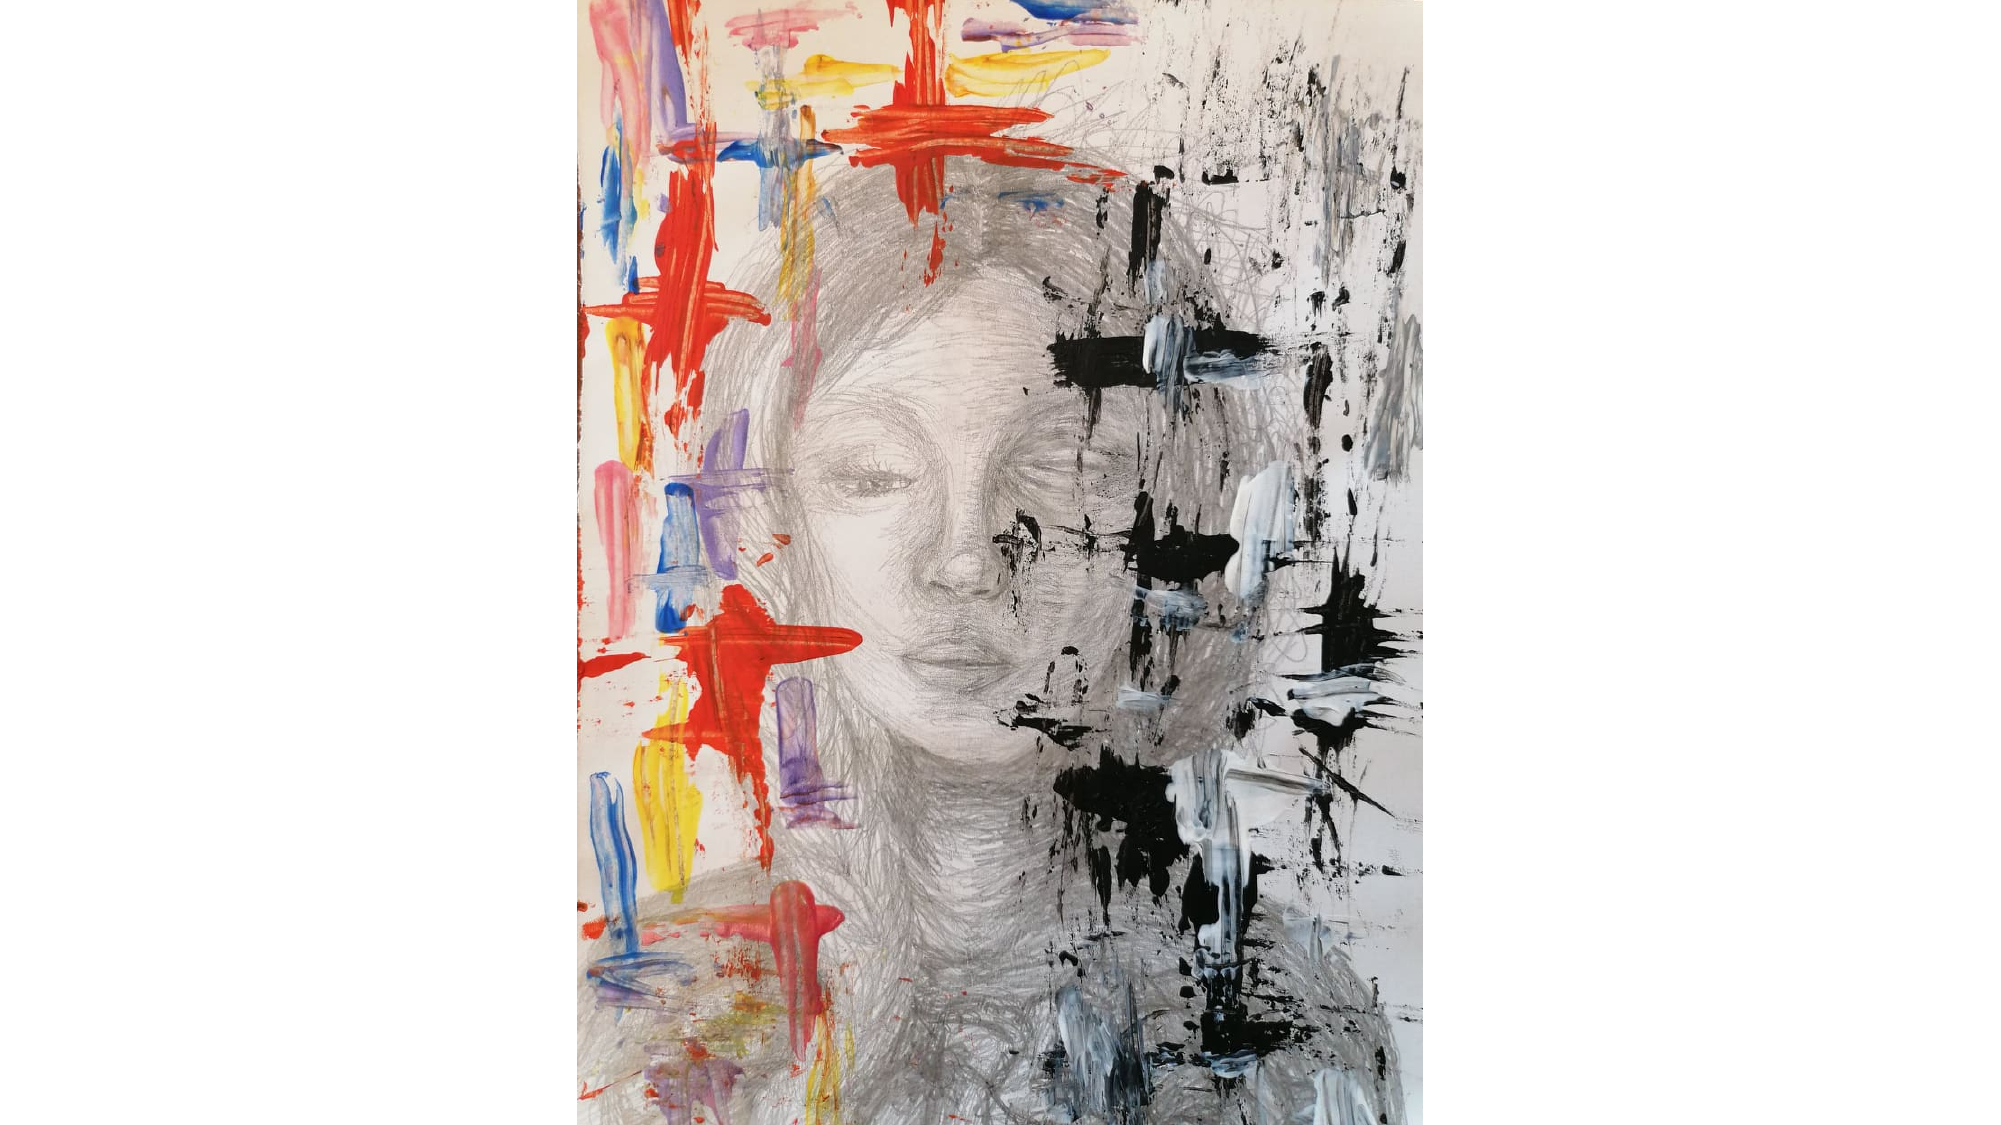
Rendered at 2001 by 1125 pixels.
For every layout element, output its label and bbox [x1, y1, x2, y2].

picture [576, 0, 1423, 1125]
